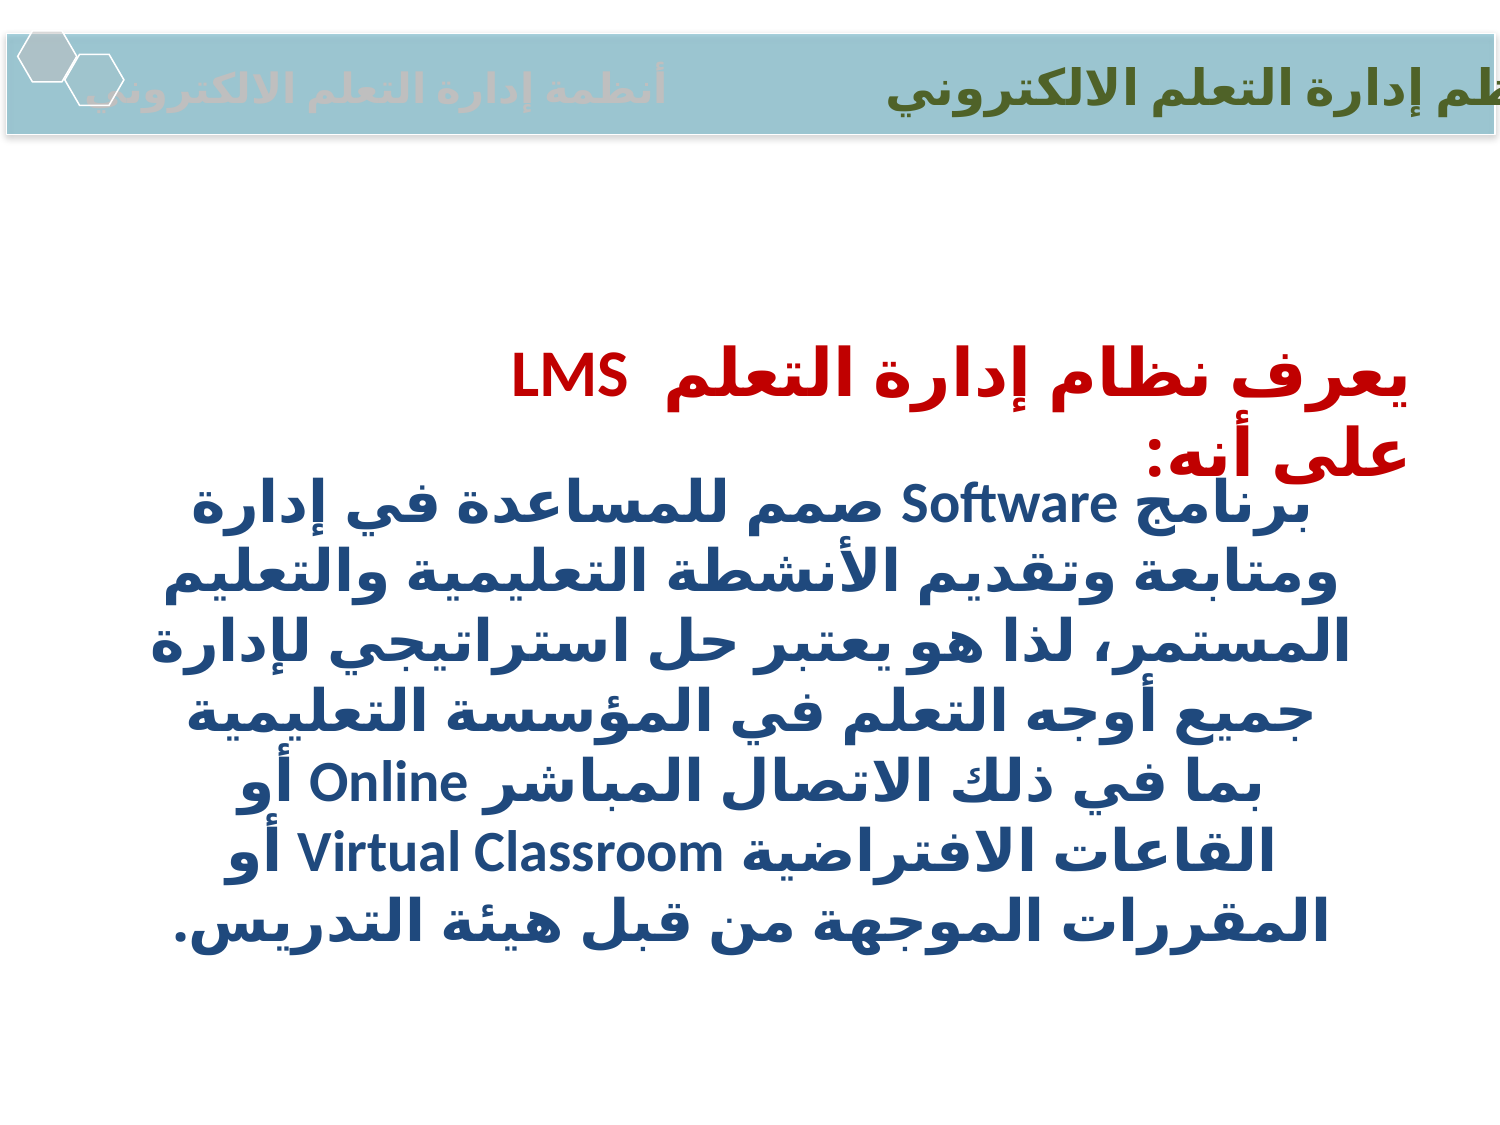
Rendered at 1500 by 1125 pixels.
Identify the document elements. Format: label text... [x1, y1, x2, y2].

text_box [17, 30, 125, 106]
text_box أنظمة إدارة التعلم الالكتروني [69, 54, 684, 120]
text_box [6, 33, 1496, 135]
text_box يعرف نظام إدارة التعلم LMS على أنه: [434, 322, 1427, 498]
text_box نظم إدارة التعلم الالكتروني [859, 48, 1500, 123]
text_box برنامج Software صمم للمساعدة في إدارة ومتابعة وتقديم الأنشطة التعليمية والتعليم المستمر، لذا هو يعتبر حل استراتيجي لإدارة جميع أوجه التعلم في المؤسسة التعليمية بما في ذلك الاتصال المباشر Online أو القاعات الافتراضية Virtual Classroom أو المقررات الموجهة من قبل هيئة التدريس. [128, 456, 1376, 961]
